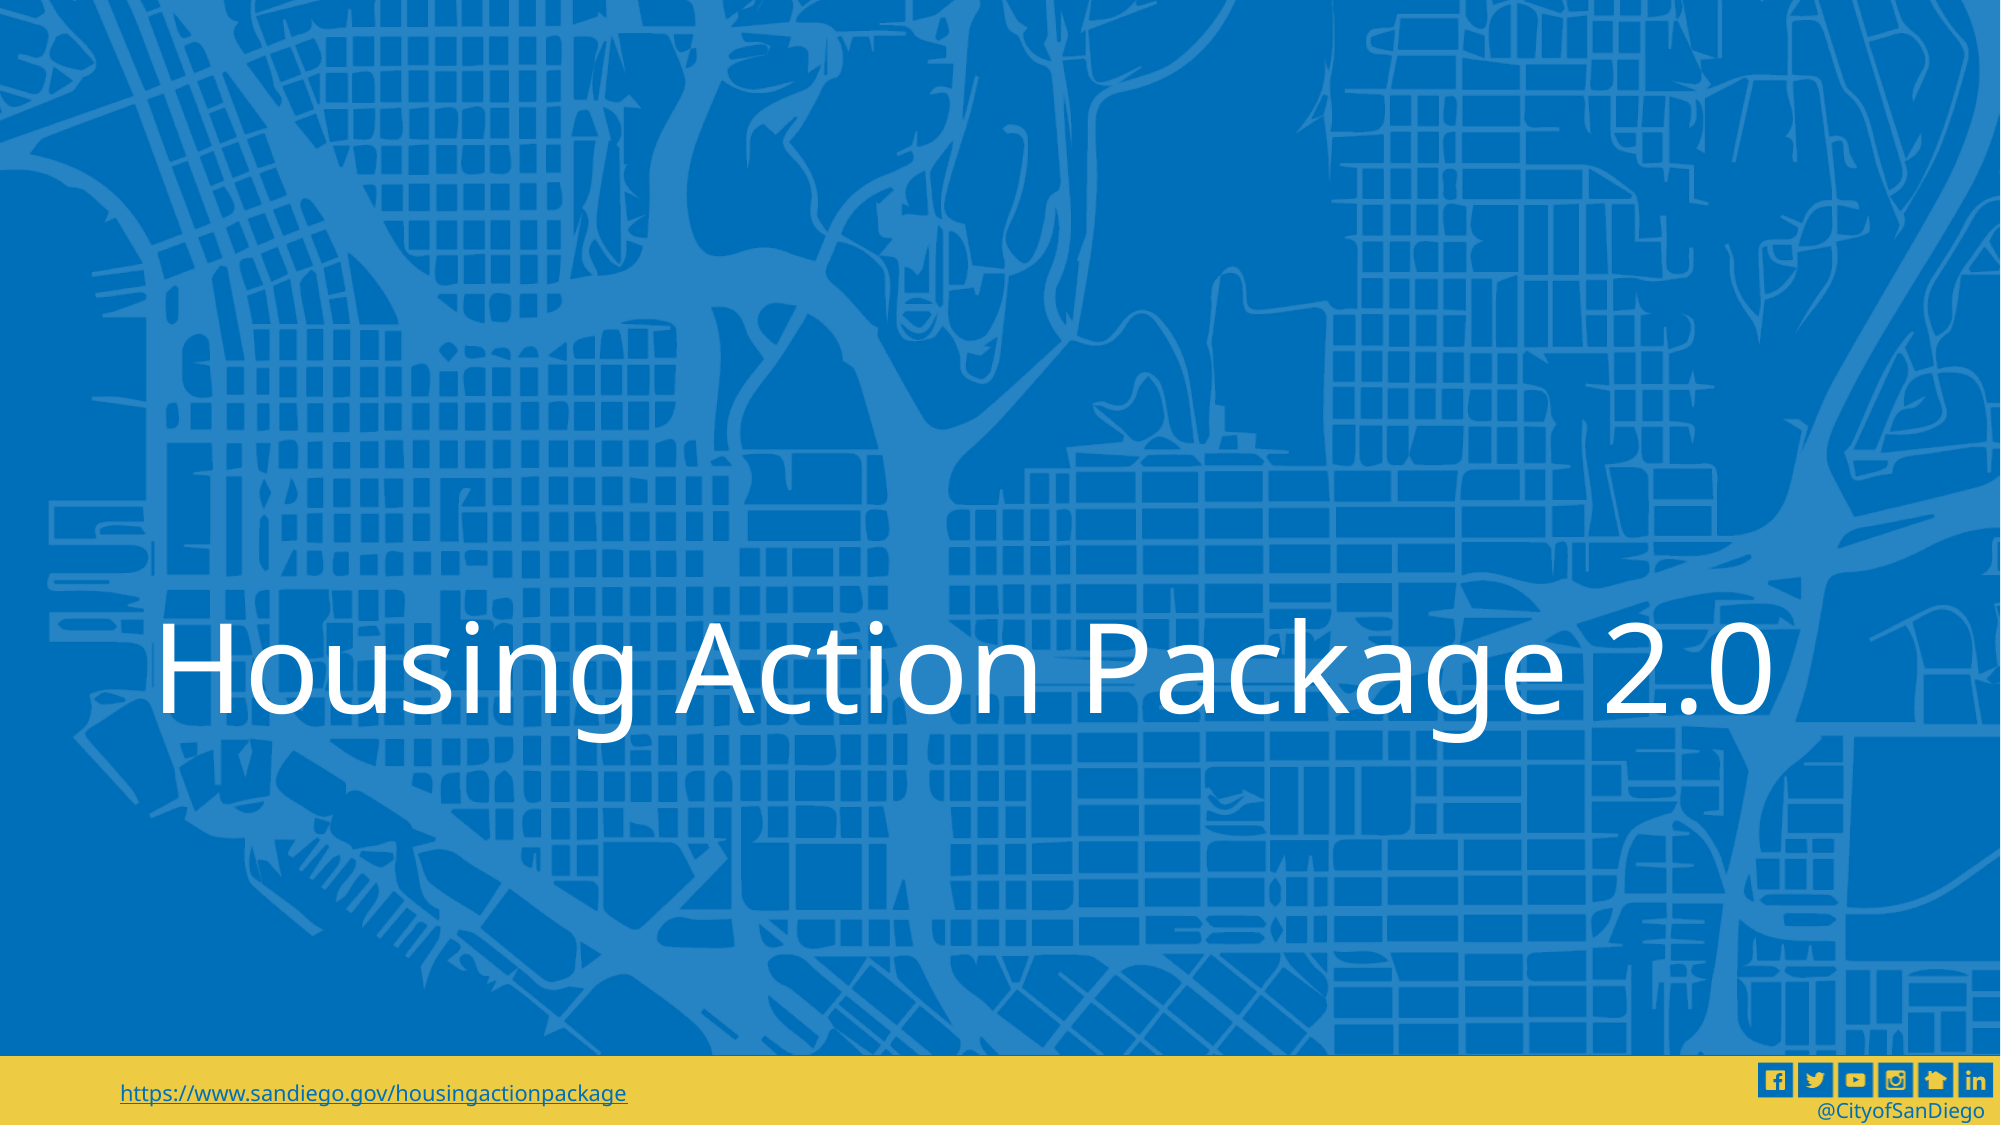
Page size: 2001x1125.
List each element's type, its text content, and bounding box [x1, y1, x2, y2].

picture [1754, 1057, 1997, 1103]
picture [0, 0, 2000, 1055]
title Housing Action Package 2.0 [136, 280, 1862, 749]
